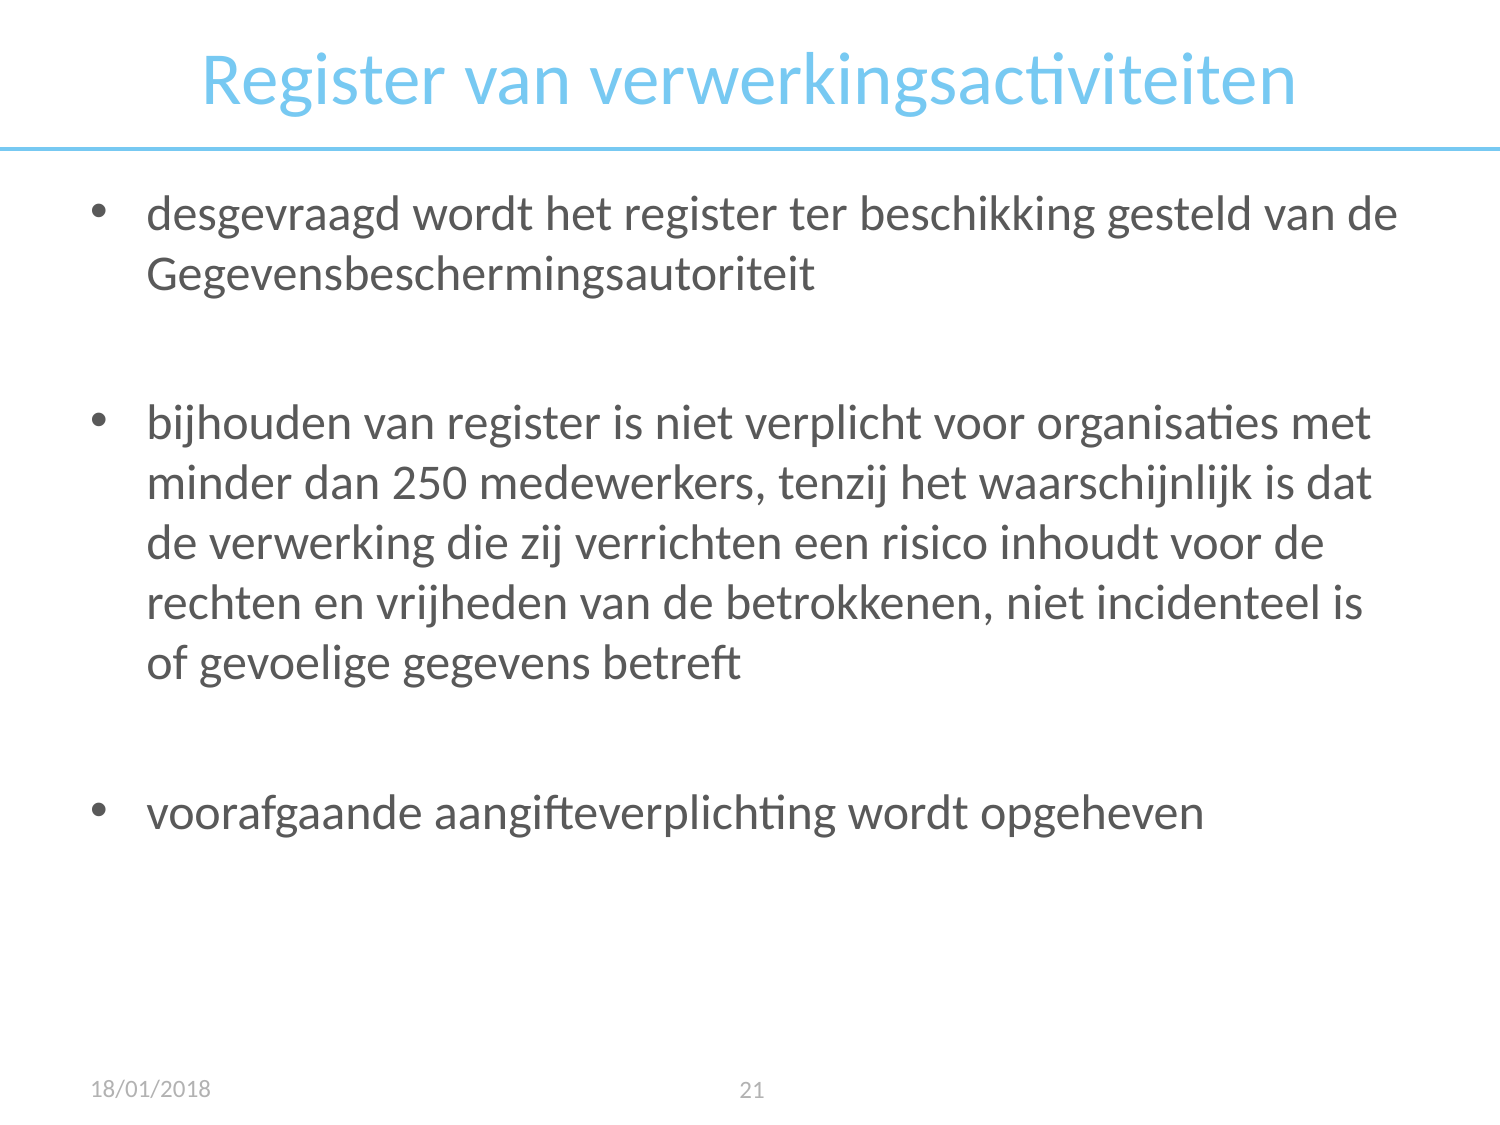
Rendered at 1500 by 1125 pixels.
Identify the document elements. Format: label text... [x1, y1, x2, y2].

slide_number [75, 1057, 425, 1118]
list desgevraagd wordt het register ter beschikking gesteld van de Gegevensbeschermingsautoriteit bijhouden van register is niet verplicht voor organisaties met minder dan 250 medewerkers, tenzij het waarschijnlijk is dat de verwerking die zij verrichten een risico inhoudt voor de rechten en vrijheden van de betrokkenen, niet incidenteel is of gevoelige gegevens betreft voorafgaande aangifteverplichting wordt opgeheven [75, 172, 1425, 1035]
slide_number 21 [577, 1058, 928, 1119]
title Register van verwerkingsactiviteiten [0, 0, 1500, 149]
